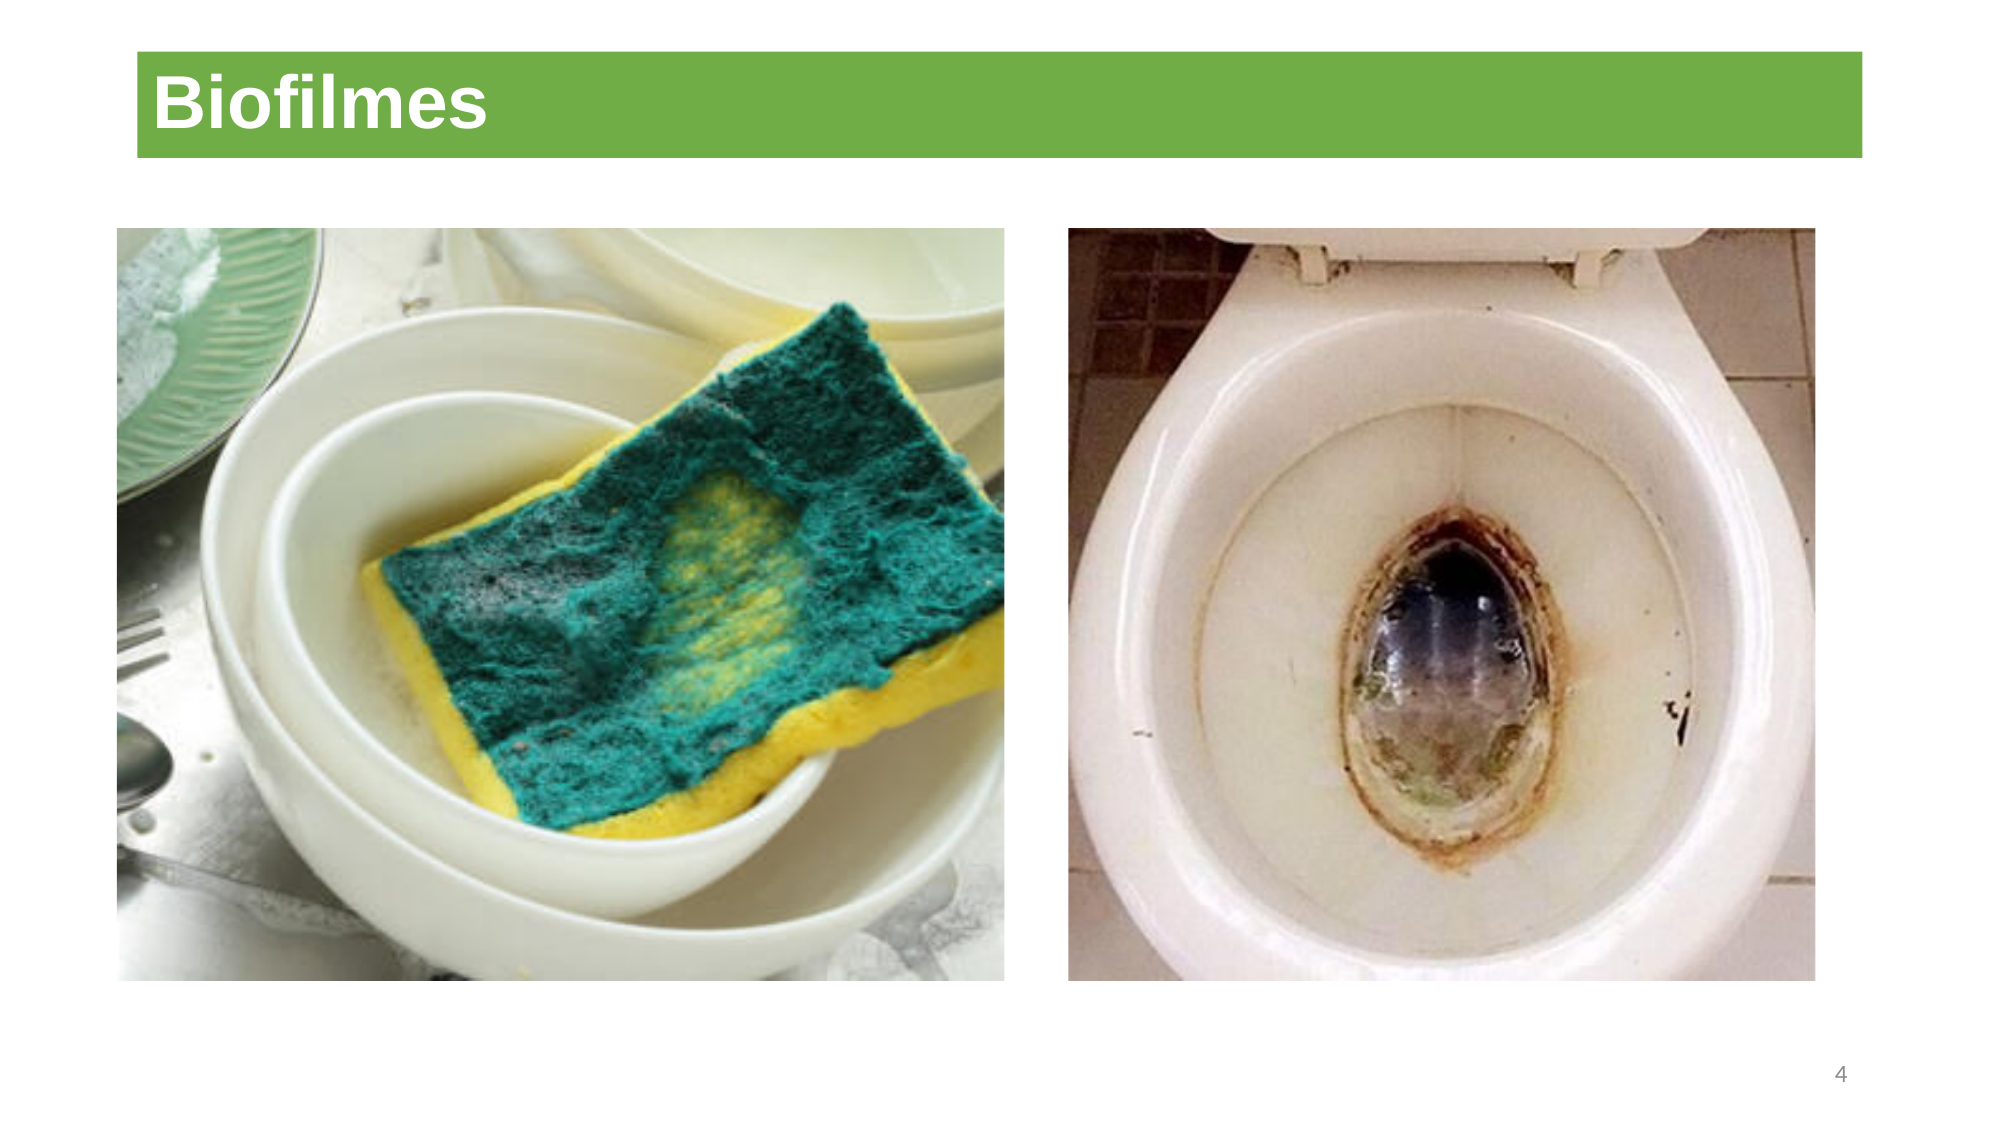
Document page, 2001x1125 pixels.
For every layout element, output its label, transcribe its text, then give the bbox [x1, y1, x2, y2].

title Biofilmes [137, 51, 1863, 158]
picture [1068, 228, 1816, 981]
slide_number 4 [1412, 1042, 1863, 1103]
picture [116, 228, 1005, 981]
